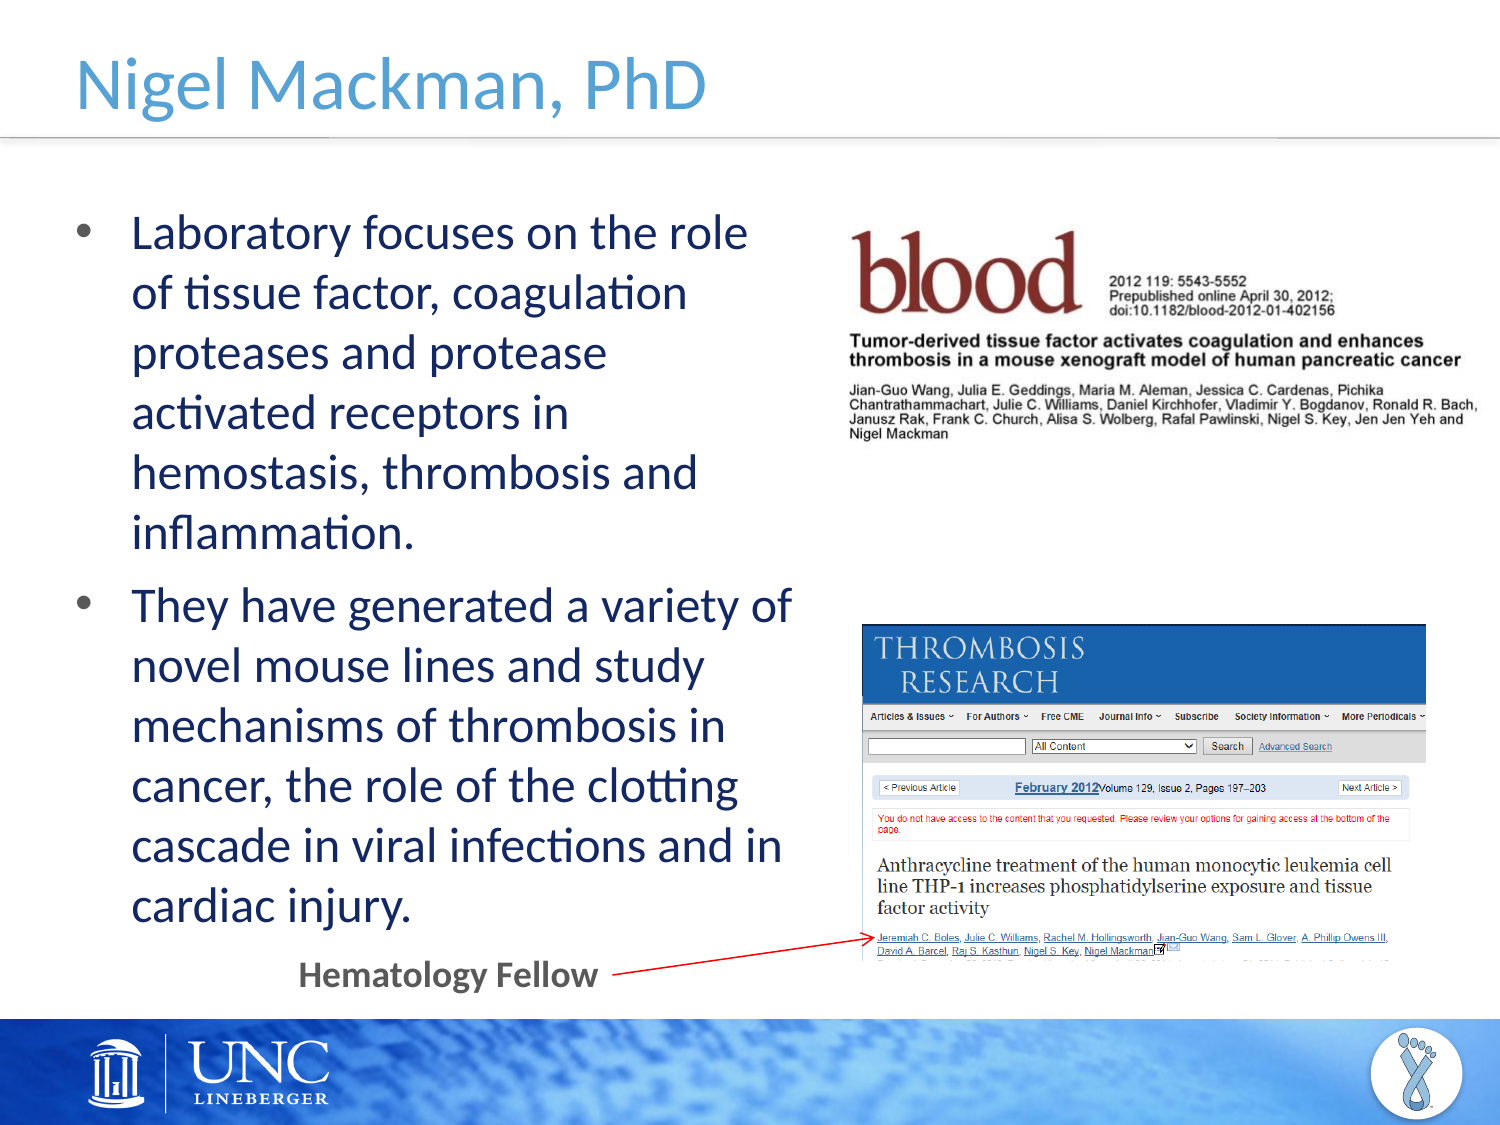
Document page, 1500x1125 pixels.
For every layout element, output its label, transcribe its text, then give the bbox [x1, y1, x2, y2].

picture [862, 624, 1426, 961]
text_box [217, 937, 876, 1004]
list Laboratory focuses on the role of tissue factor, coagulation proteases and protease activated receptors in hemostasis, thrombosis and inflammation. They have generated a variety of novel mouse lines and study mechanisms of thrombosis in cancer, the role of the clotting cascade in viral infections and in cardiac injury. [75, 200, 800, 875]
picture [0, 1019, 1500, 1125]
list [831, 224, 1495, 450]
title Nigel Mackman, PhD [75, 45, 972, 129]
